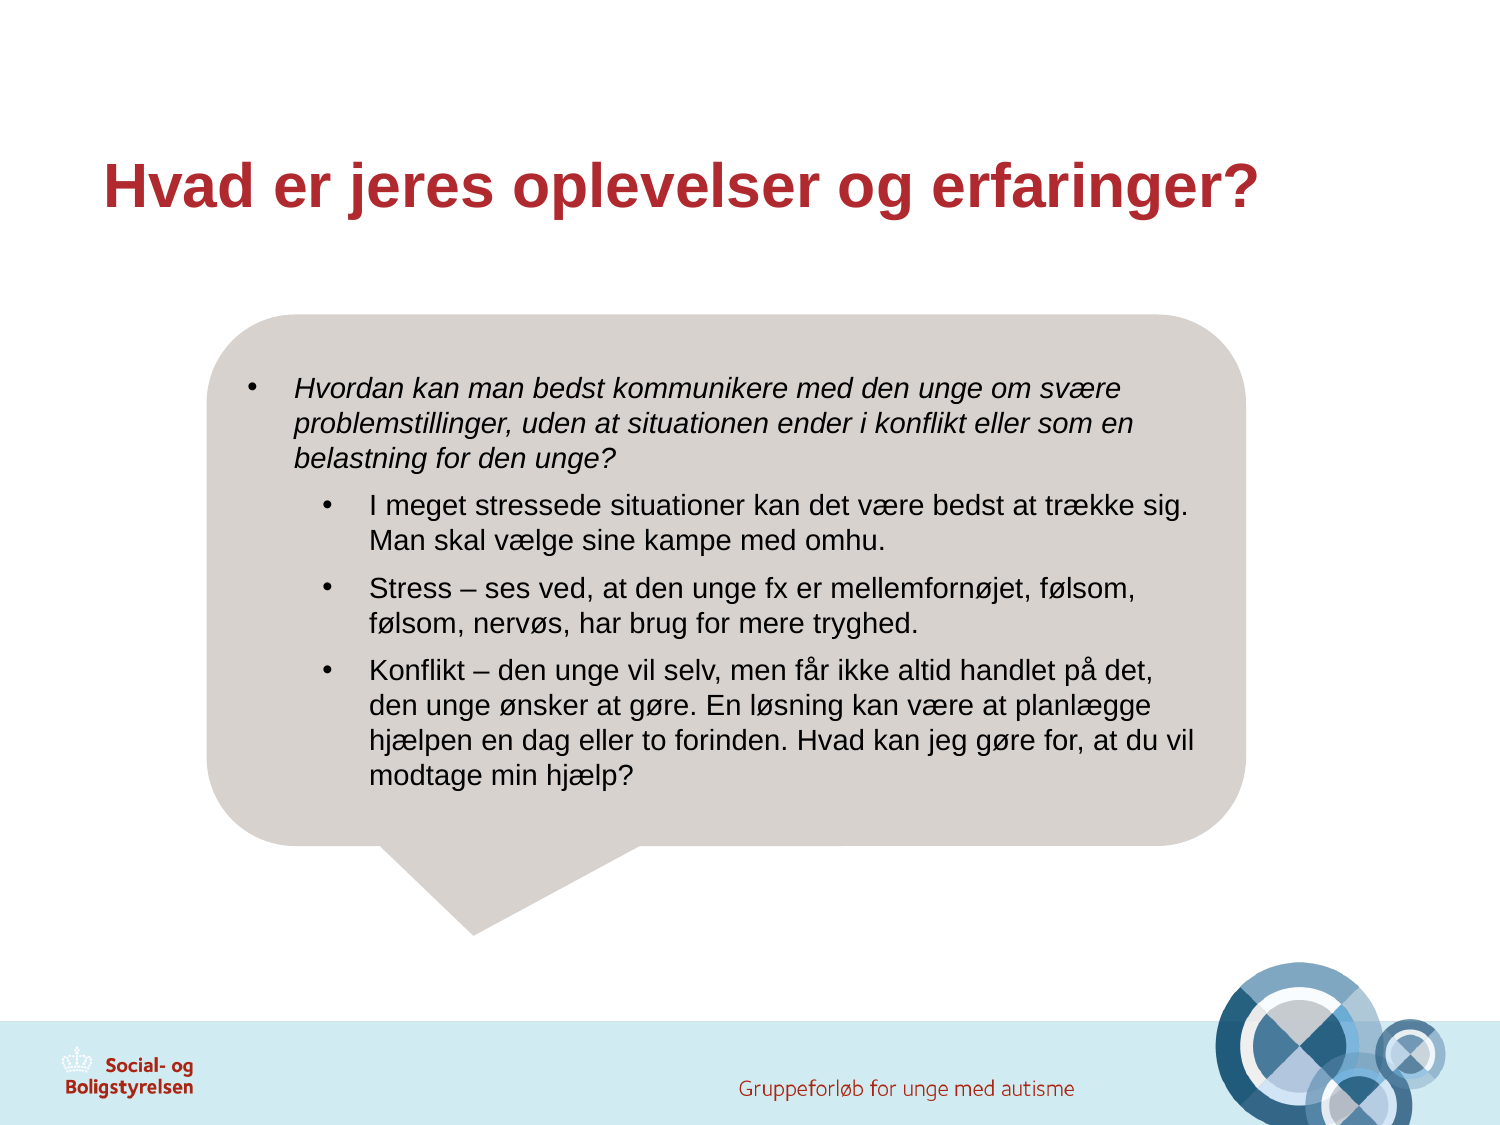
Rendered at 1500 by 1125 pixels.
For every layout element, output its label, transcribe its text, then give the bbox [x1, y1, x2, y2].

picture [0, 962, 1500, 1125]
text_box Hvordan kan man bedst kommunikere med den unge om svære problemstillinger, uden at situationen ender i konflikt eller som en belastning for den unge? I meget stressede situationer kan det være bedst at trække sig. Man skal vælge sine kampe med omhu. Stress – ses ved, at den unge fx er mellemfornøjet, følsom, følsom, nervøs, har brug for mere tryghed. Konflikt – den unge vil selv, men får ikke altid handlet på det, den unge ønsker at gøre. En løsning kan være at planlægge hjælpen en dag eller to forinden. Hvad kan jeg gøre for, at du vil modtage min hjælp? [205, 313, 1248, 938]
title Hvad er jeres oplevelser og erfaringer? [103, 125, 1400, 250]
